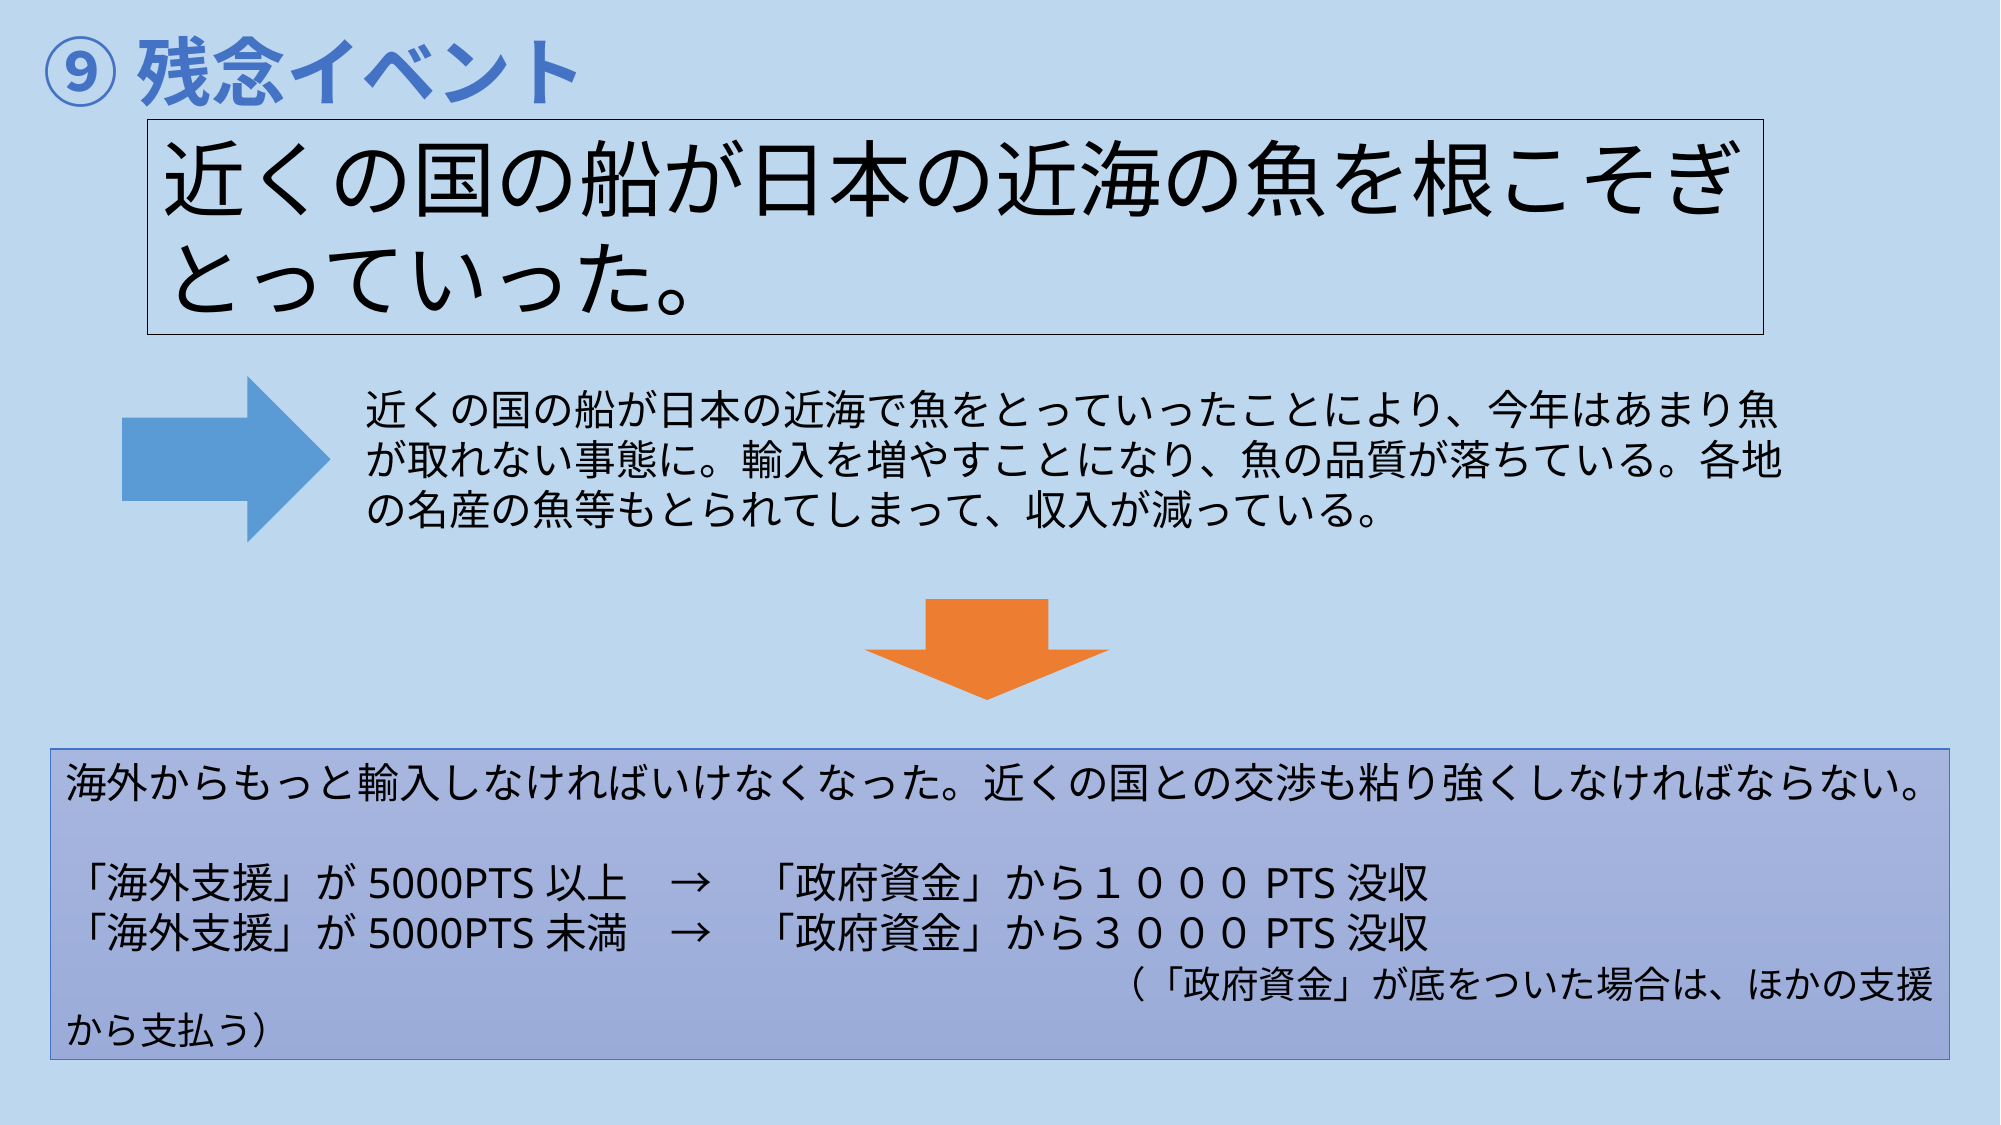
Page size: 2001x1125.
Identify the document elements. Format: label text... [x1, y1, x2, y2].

text_box [864, 599, 1110, 701]
text_box [122, 376, 331, 543]
text_box 近くの国の船が日本の近海の魚を根こそぎとっていった。 [147, 123, 1764, 335]
text_box 海外からもっと輸入しなければいけなくなった。近くの国との交渉も粘り強くしなければならない。 「海外支援」が5000PTS以上 → 「政府資金」から１０００PTS没収 「海外支援」が5000PTS未満 → 「政府資金」から３０００PTS没収 （「政府資金」が底をついた場合は、ほかの支援から支払う） [50, 748, 1950, 1060]
text_box 近くの国の船が日本の近海で魚をとっていったことにより、今年はあまり魚が取れない事態に。輸入を増やすことになり、魚の品質が落ちている。各地の名産の魚等もとられてしまって、収入が減っている。 [350, 376, 1816, 542]
text_box ⑨残念イベント [28, 17, 1859, 123]
